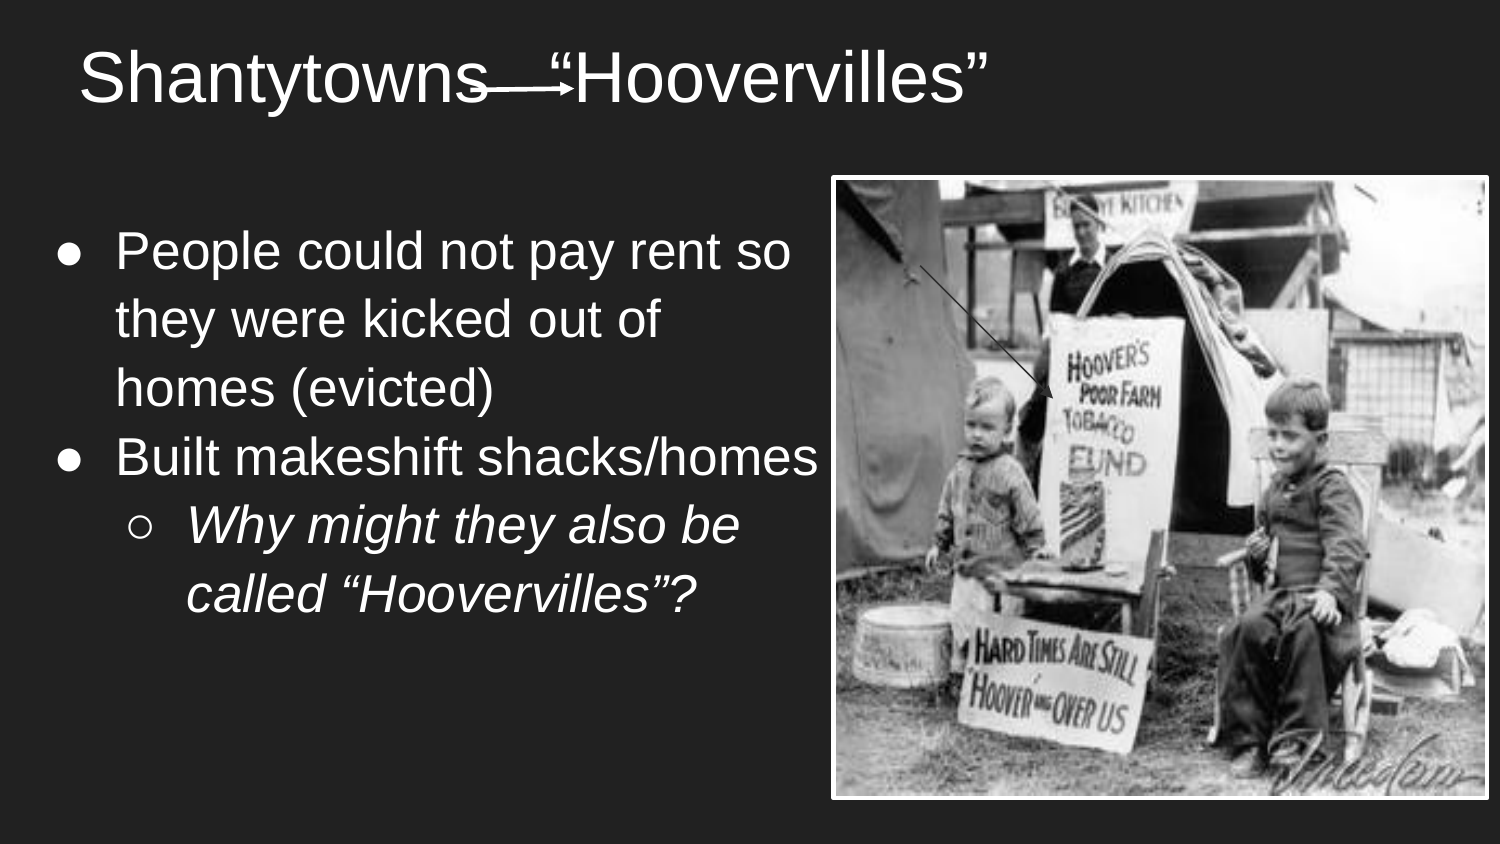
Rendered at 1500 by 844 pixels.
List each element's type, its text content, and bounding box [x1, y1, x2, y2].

picture [835, 179, 1485, 796]
list People could not pay rent so they were kicked out of homes (evicted) Built makeshift shacks/homes Why might they also be called “Hoovervilles”? [30, 196, 830, 712]
title Shantytowns “Hoovervilles” [63, 22, 1008, 134]
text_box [919, 265, 1054, 399]
